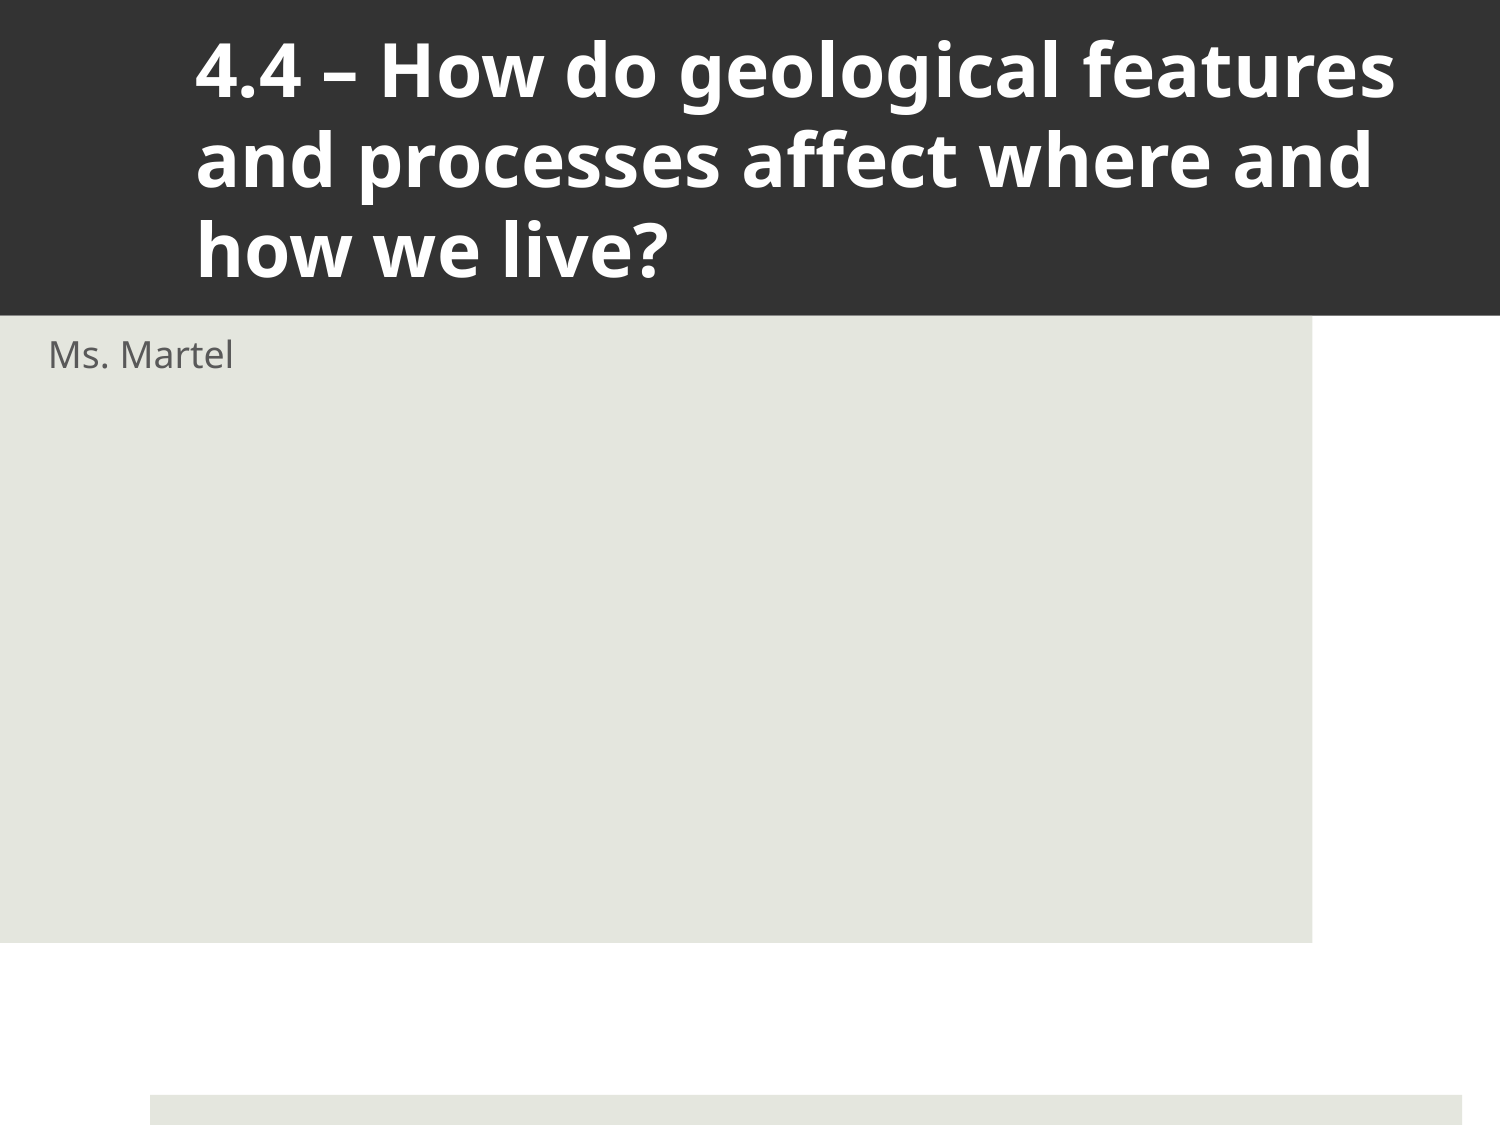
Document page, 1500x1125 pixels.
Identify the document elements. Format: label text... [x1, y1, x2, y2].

subtitle Ms. Martel [0, 315, 1313, 943]
title 4.4 – How do geological features and processes affect where and how we live? [0, 0, 1500, 316]
